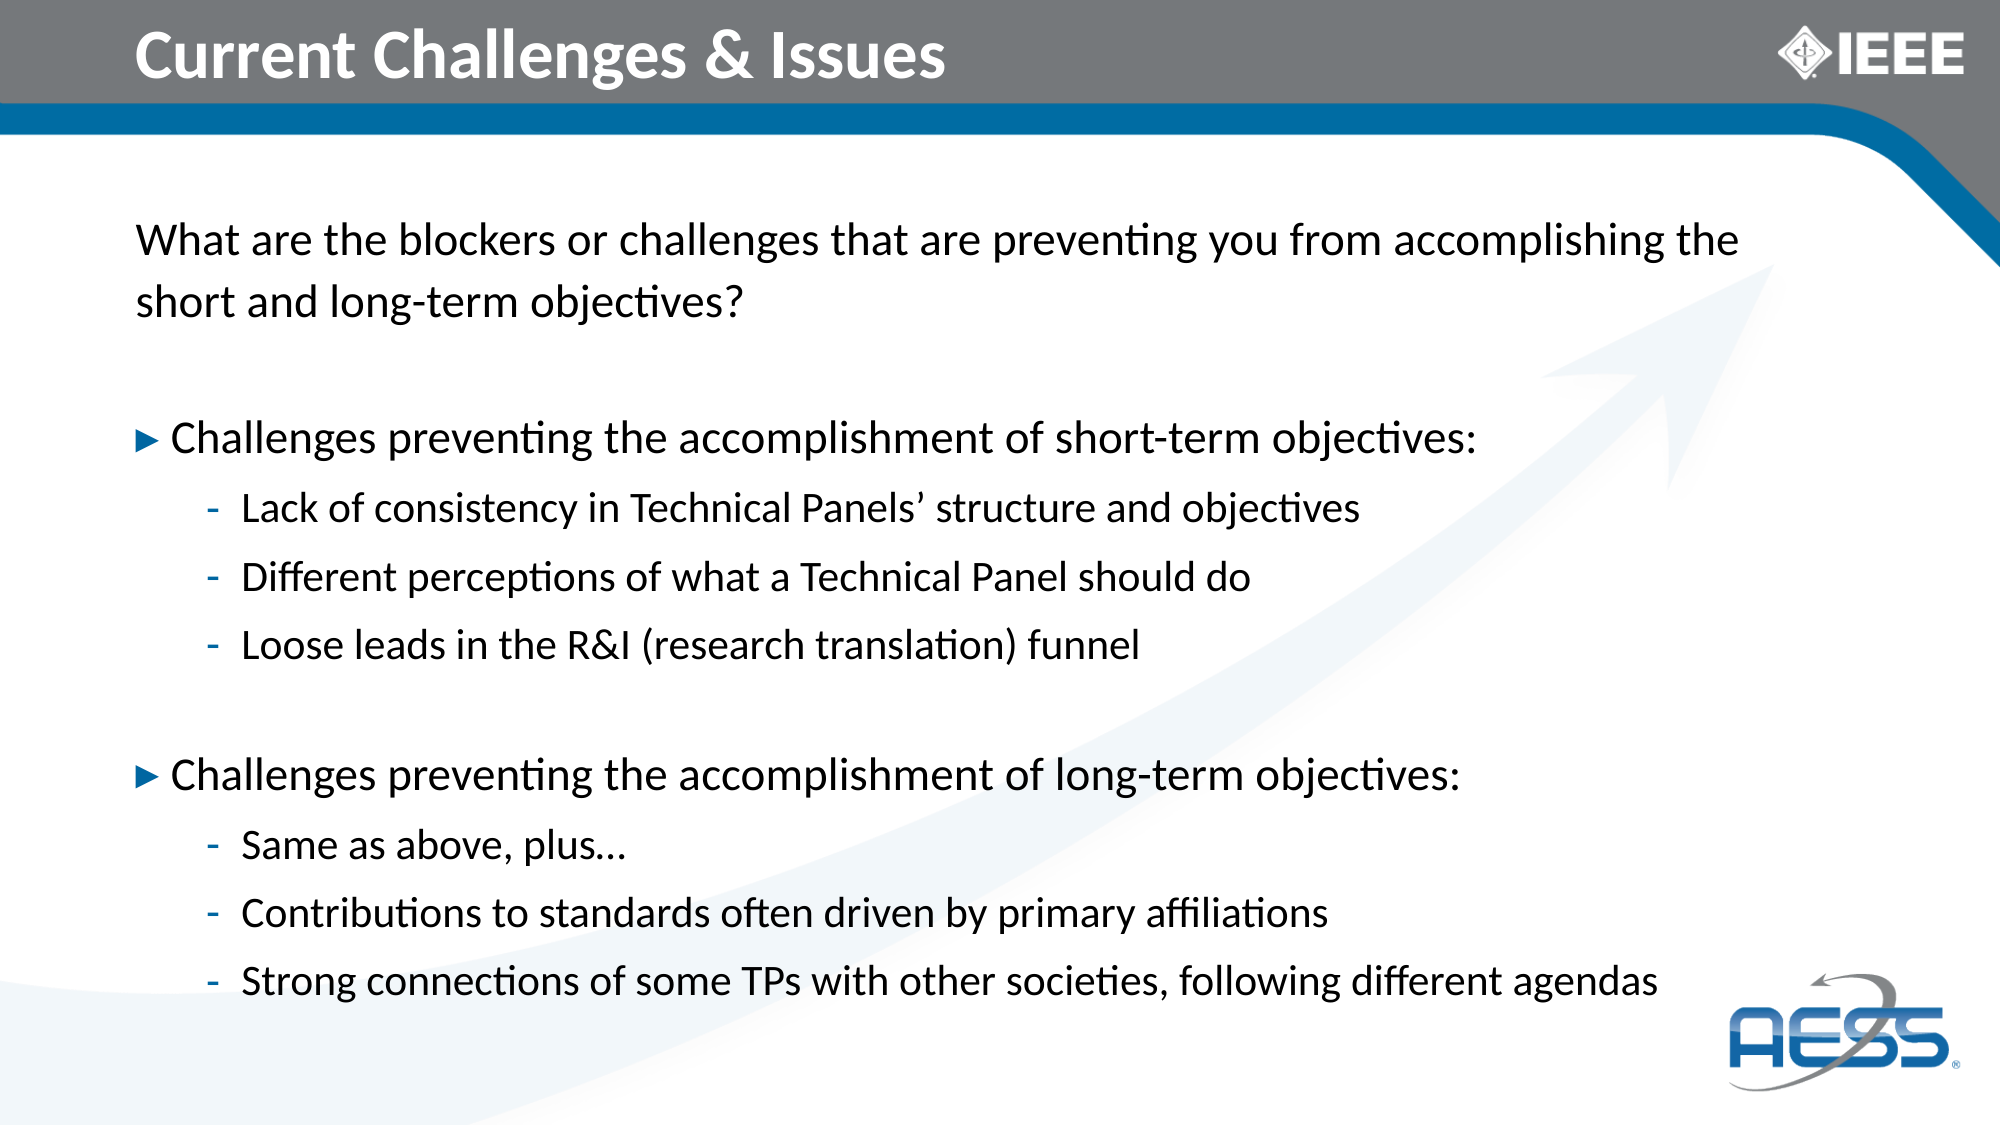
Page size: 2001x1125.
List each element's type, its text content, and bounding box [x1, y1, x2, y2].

title Current Challenges & Issues [120, 9, 1846, 90]
text_box What are the blockers or challenges that are preventing you from accomplishing the short and long-term objectives? Challenges preventing the accomplishment of short-term objectives: Lack of consistency in Technical Panels’ structure and objectives Different perceptions of what a Technical Panel should do Loose leads in the R&I (research translation) funnel Challenges preventing the accomplishment of long-term objectives: Same as above, plus… Contributions to standards often driven by primary affiliations Strong connections of some TPs with other societies, following different agendas [120, 195, 1863, 1014]
picture [0, 0, 2000, 221]
picture [0, 135, 2000, 1125]
